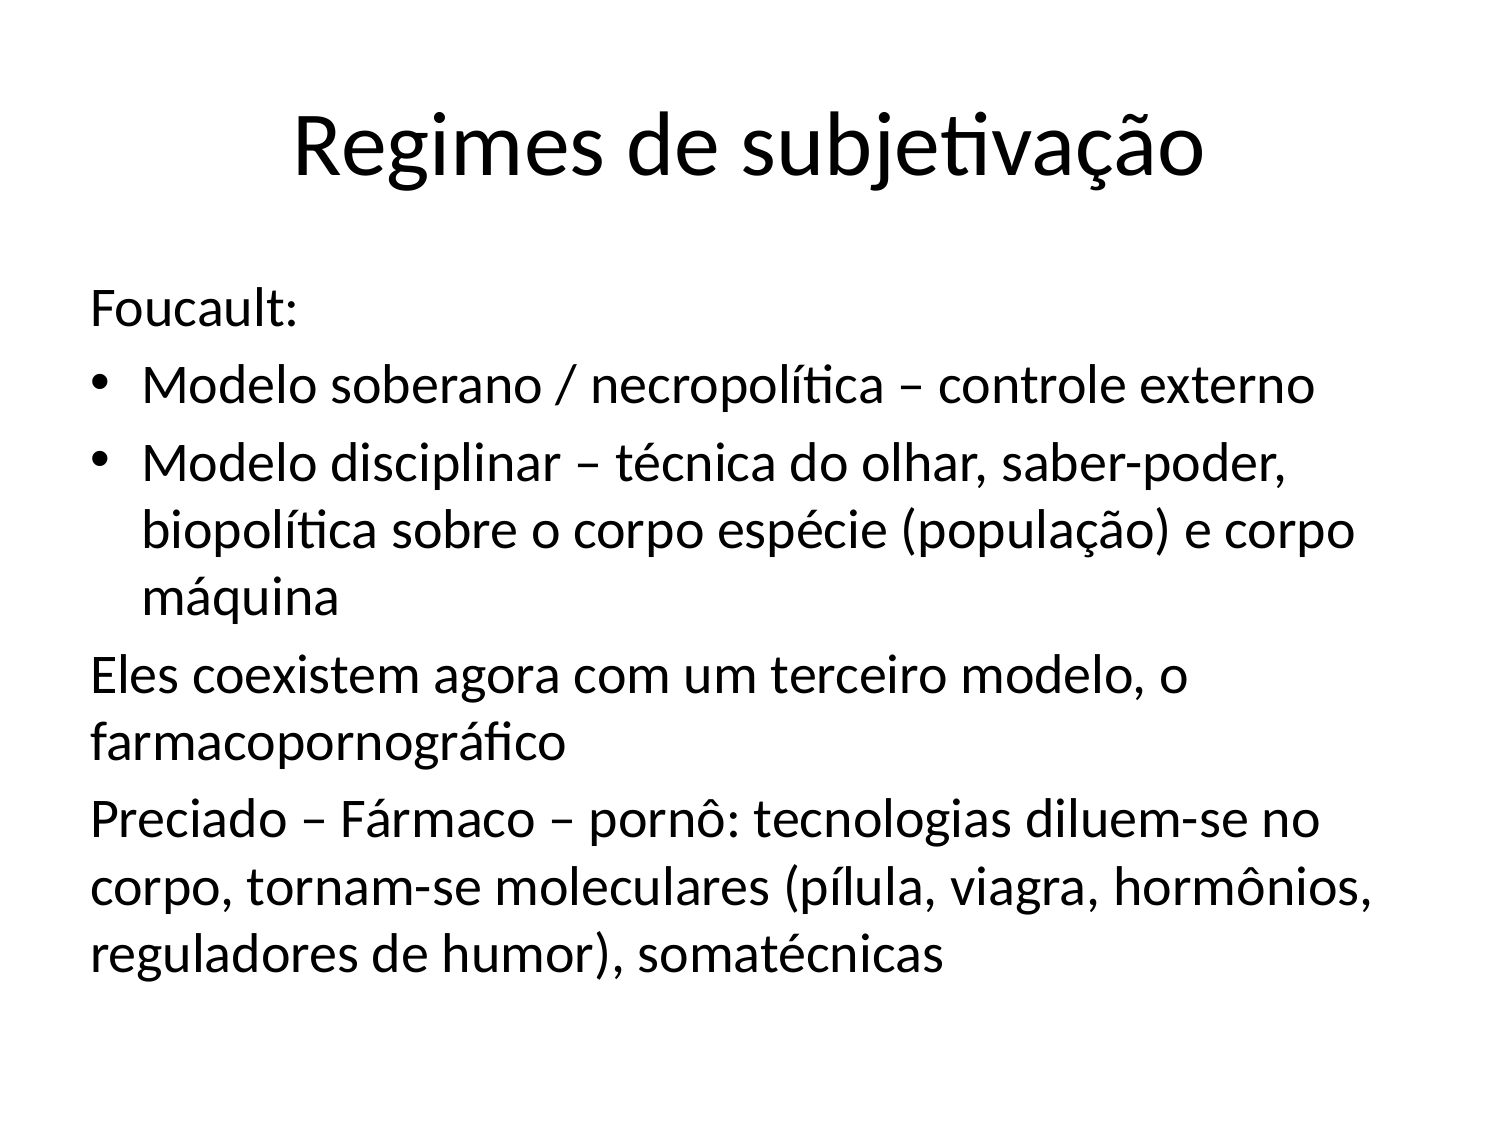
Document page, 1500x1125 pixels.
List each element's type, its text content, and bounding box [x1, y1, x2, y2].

title Regimes de subjetivação [75, 45, 1425, 233]
list Foucault: Modelo soberano / necropolítica – controle externo Modelo disciplinar – técnica do olhar, saber-poder, biopolítica sobre o corpo espécie (população) e corpo máquina Eles coexistem agora com um terceiro modelo, o farmacopornográfico Preciado – Fármaco – pornô: tecnologias diluem-se no corpo, tornam-se moleculares (pílula, viagra, hormônios, reguladores de humor), somatécnicas [75, 262, 1425, 1005]
